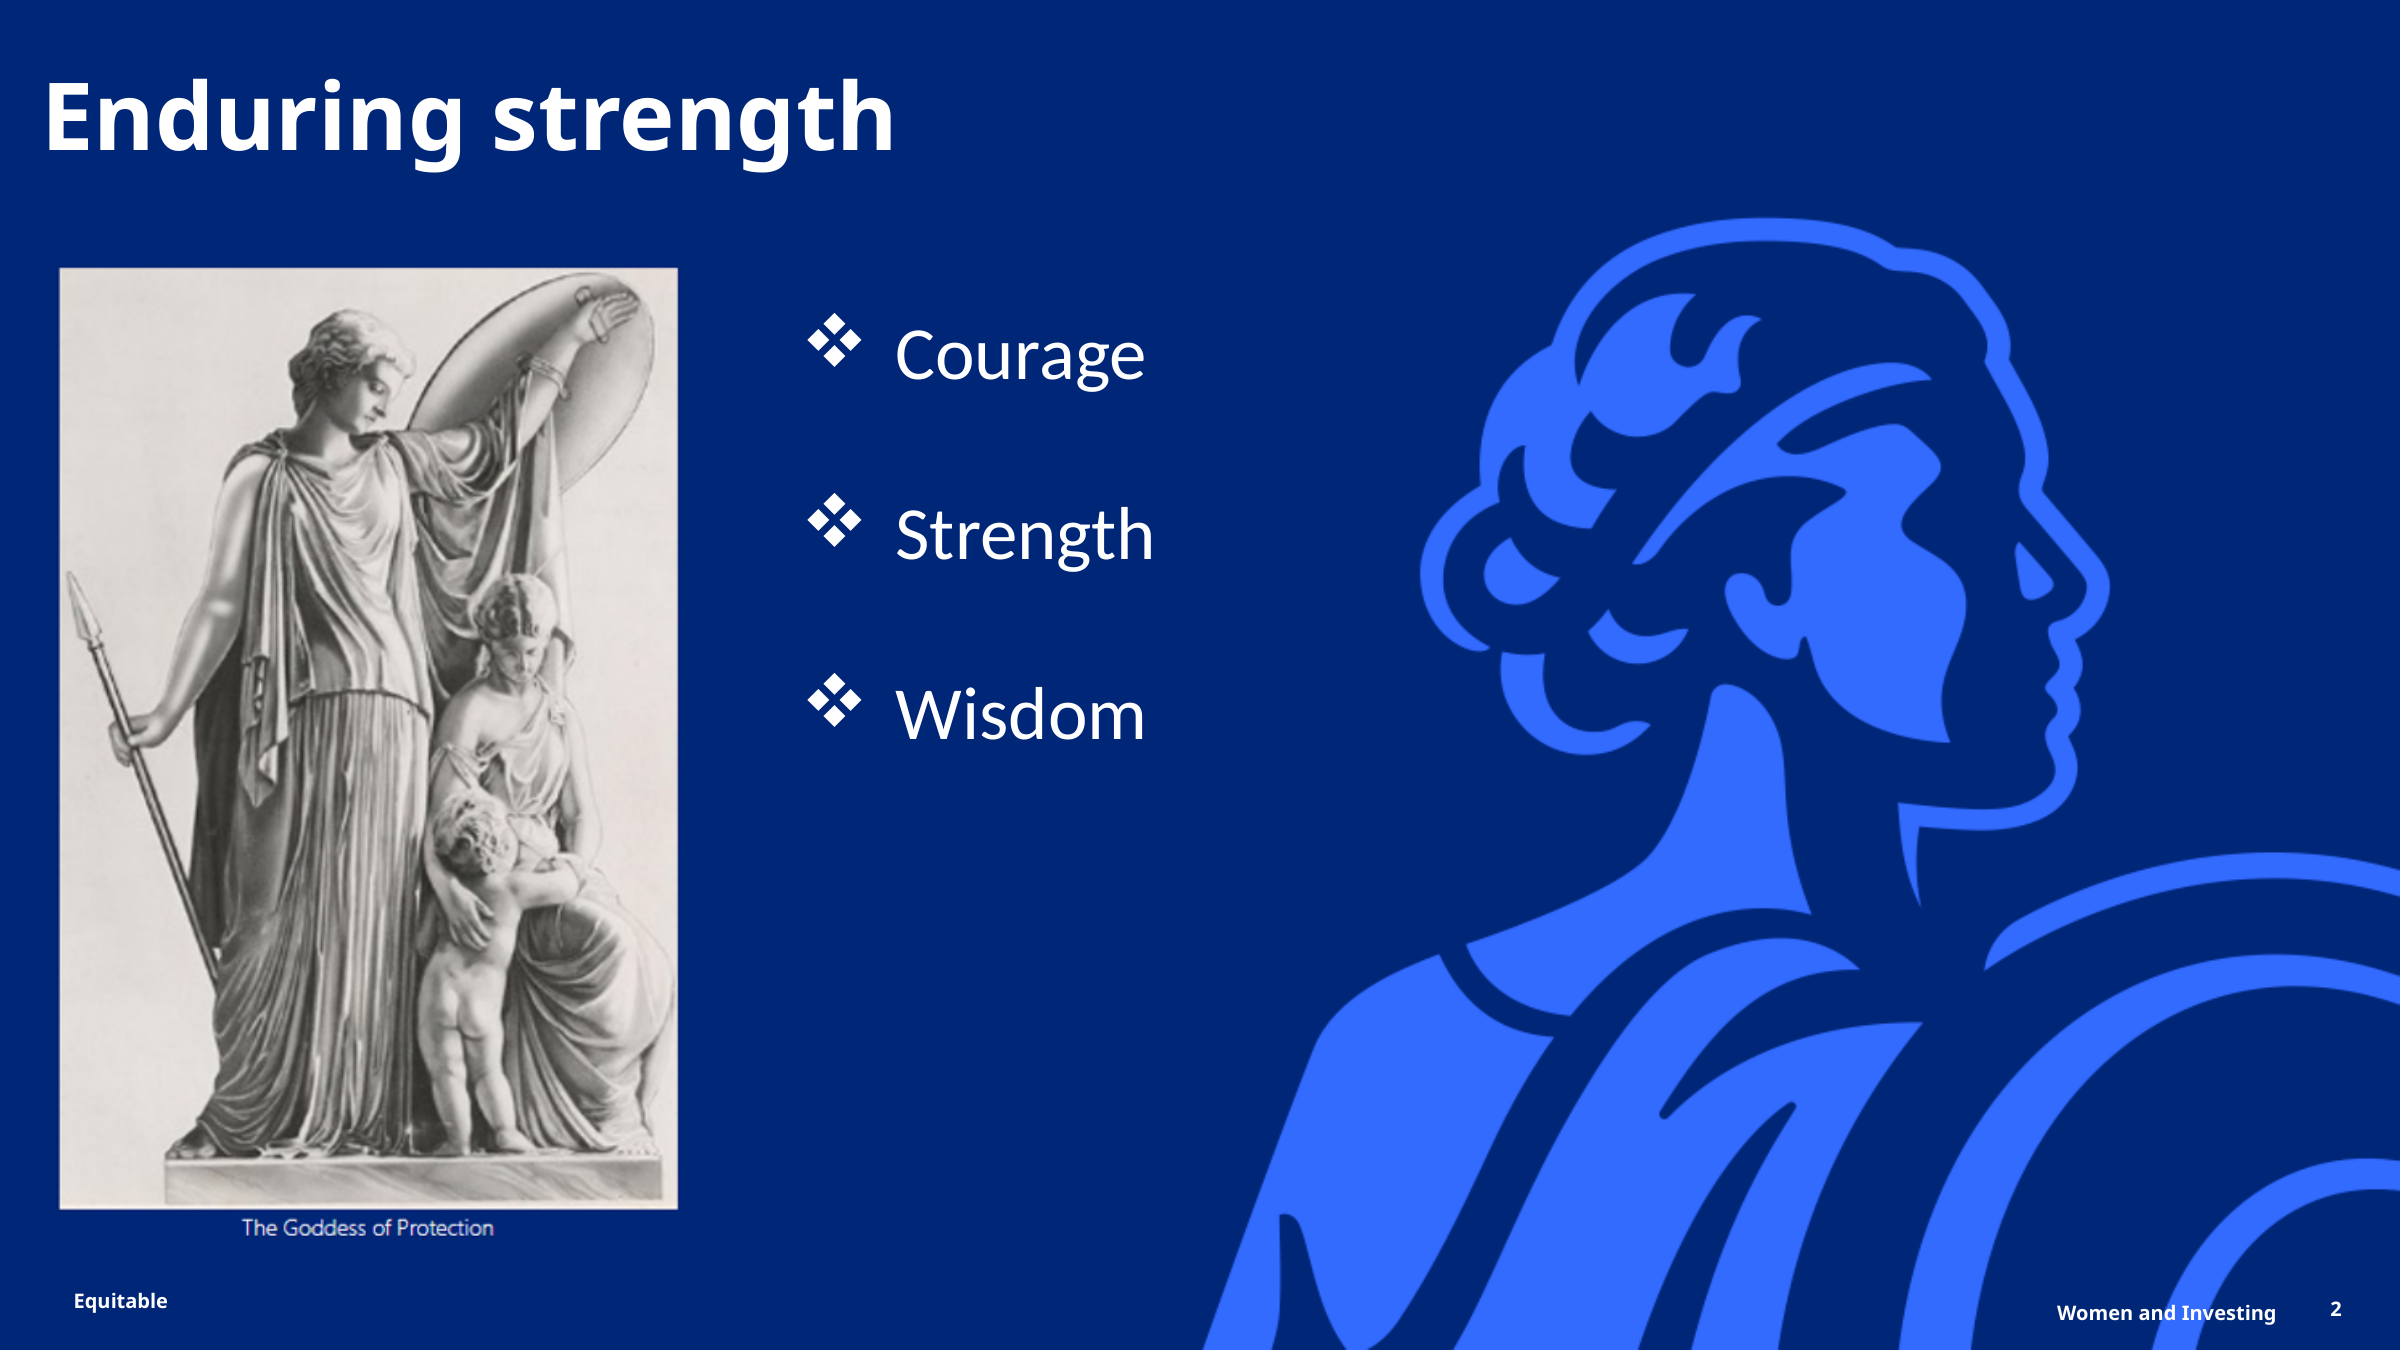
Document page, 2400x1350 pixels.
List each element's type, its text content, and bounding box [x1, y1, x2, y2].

slide_number 2 [2292, 1288, 2357, 1333]
text_box Courage Strength Wisdom [787, 296, 1272, 762]
list Enduring strength [26, 49, 1593, 239]
footer Women and Investing [1444, 1274, 2292, 1350]
picture [0, 0, 2400, 1350]
text_box Equitable [0, 1262, 183, 1339]
